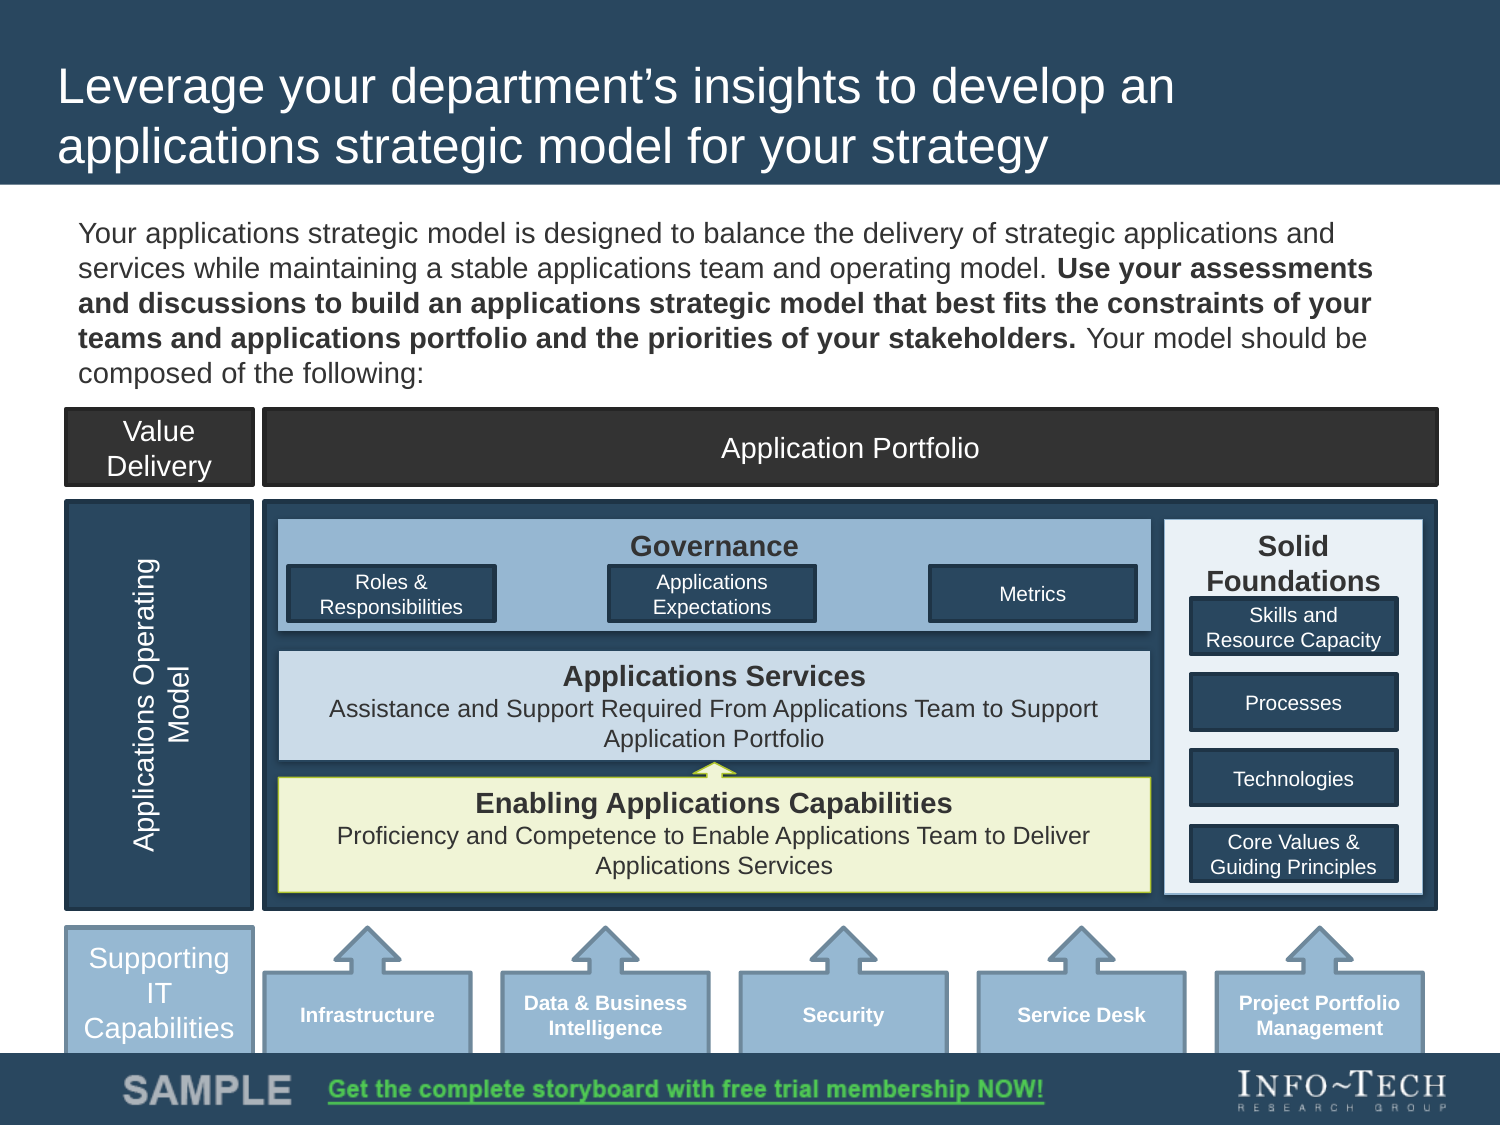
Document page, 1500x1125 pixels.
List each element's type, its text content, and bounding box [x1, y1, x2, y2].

text_box [262, 499, 1438, 911]
text_box Security [738, 925, 949, 1052]
text_box Applications Expectations [607, 564, 817, 623]
text_box Core Values & Guiding Principles [1189, 824, 1399, 883]
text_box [0, 1053, 1500, 1125]
text_box Solid Foundations [1164, 519, 1423, 895]
text_box Data & Business Intelligence [500, 925, 711, 1052]
text_box Enabling Applications Capabilities Proficiency and Competence to Enable Applications Team to Deliver Applications Services [277, 761, 1152, 894]
title Leverage your department’s insights to develop an applications strategic model for your strategy [41, 41, 1457, 187]
text_box Roles & Responsibilities [286, 564, 497, 623]
text_box Technologies [1189, 748, 1399, 807]
text_box Infrastructure [262, 925, 473, 1052]
text_box Service Desk [976, 925, 1187, 1052]
text_box Your applications strategic model is designed to balance the delivery of strategic applications and services while maintaining a stable applications team and operating model. Use your assessments and discussions to build an applications strategic model that best fits the constraints of your teams and applications portfolio and the priorities of your stakeholders. Your model should be composed of the following: [63, 207, 1437, 400]
text_box Skills and Resource Capacity [1189, 596, 1399, 656]
text_box Metrics [928, 564, 1138, 623]
text_box Project Portfolio Management [1214, 925, 1425, 1052]
text_box Governance [278, 519, 1151, 631]
text_box Processes [1189, 672, 1399, 732]
text_box Application Portfolio [262, 407, 1439, 487]
text_box Applications Services Assistance and Support Required From Applications Team to Support Application Portfolio [278, 649, 1151, 762]
text_box Applications Operating Model [64, 499, 254, 911]
text_box Supporting IT Capabilities [64, 925, 255, 1052]
text_box Value Delivery [64, 407, 255, 487]
